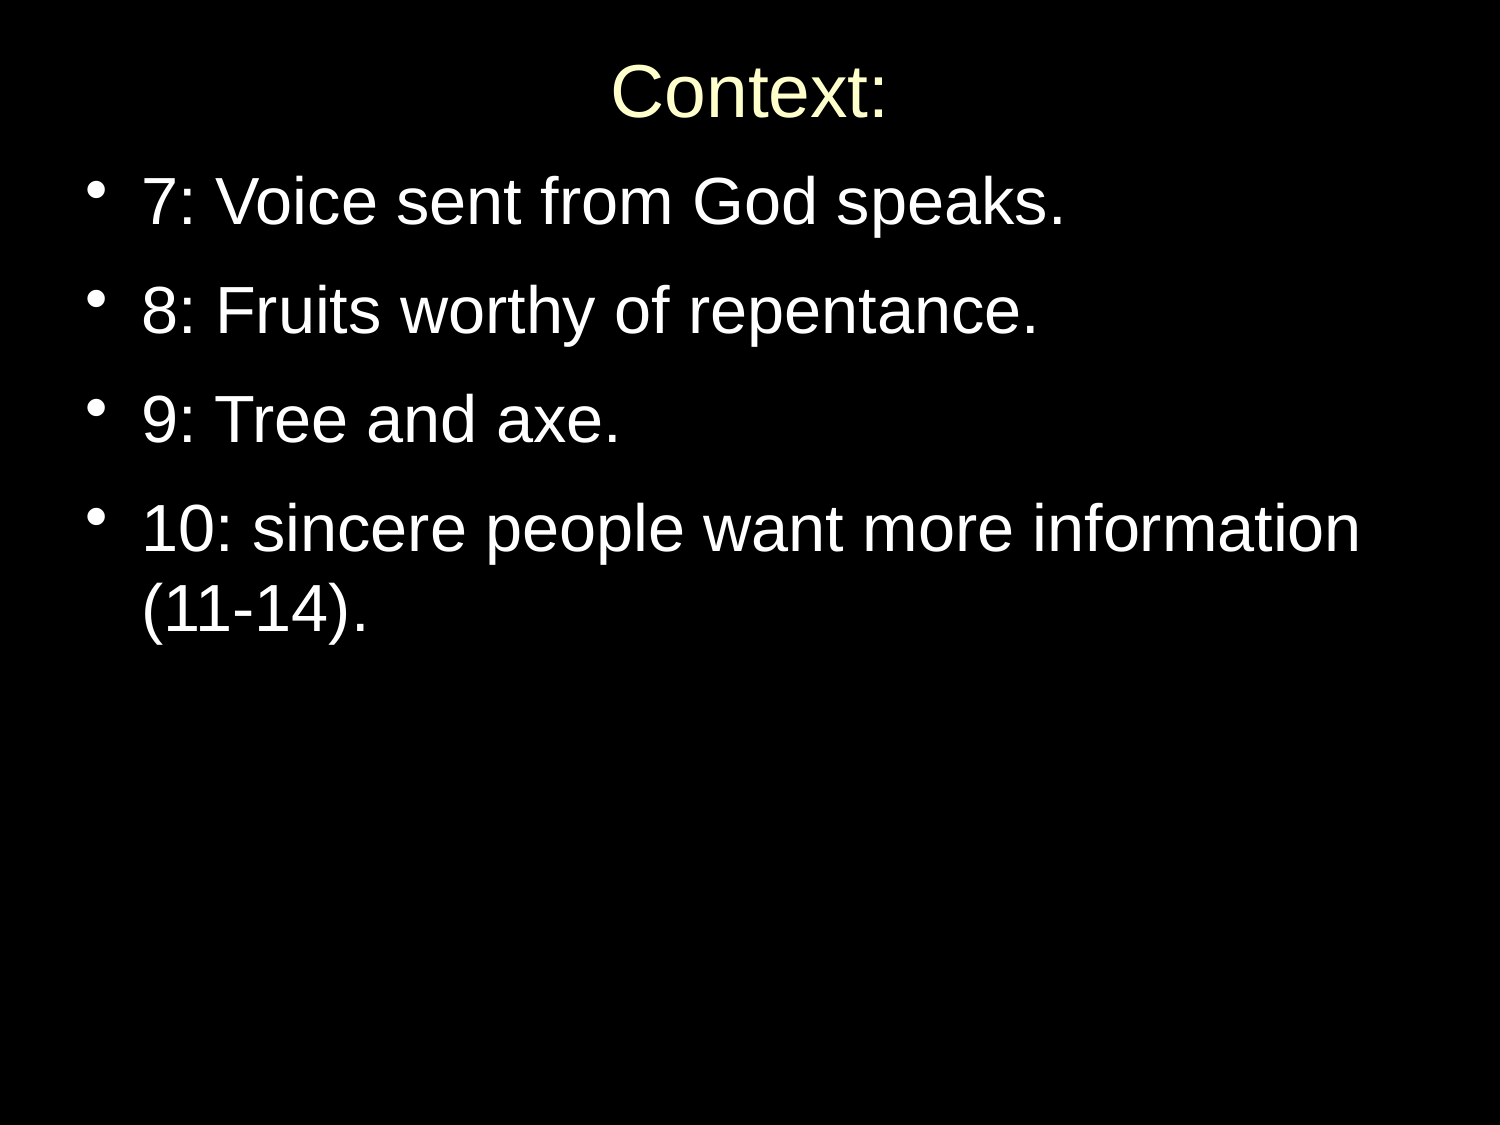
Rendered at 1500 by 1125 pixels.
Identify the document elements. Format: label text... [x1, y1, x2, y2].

list 7: Voice sent from God speaks. 8: Fruits worthy of repentance. 9: Tree and axe. 10: sincere people want more information (11-14). [70, 149, 1433, 1050]
title Context: [75, 12, 1425, 149]
